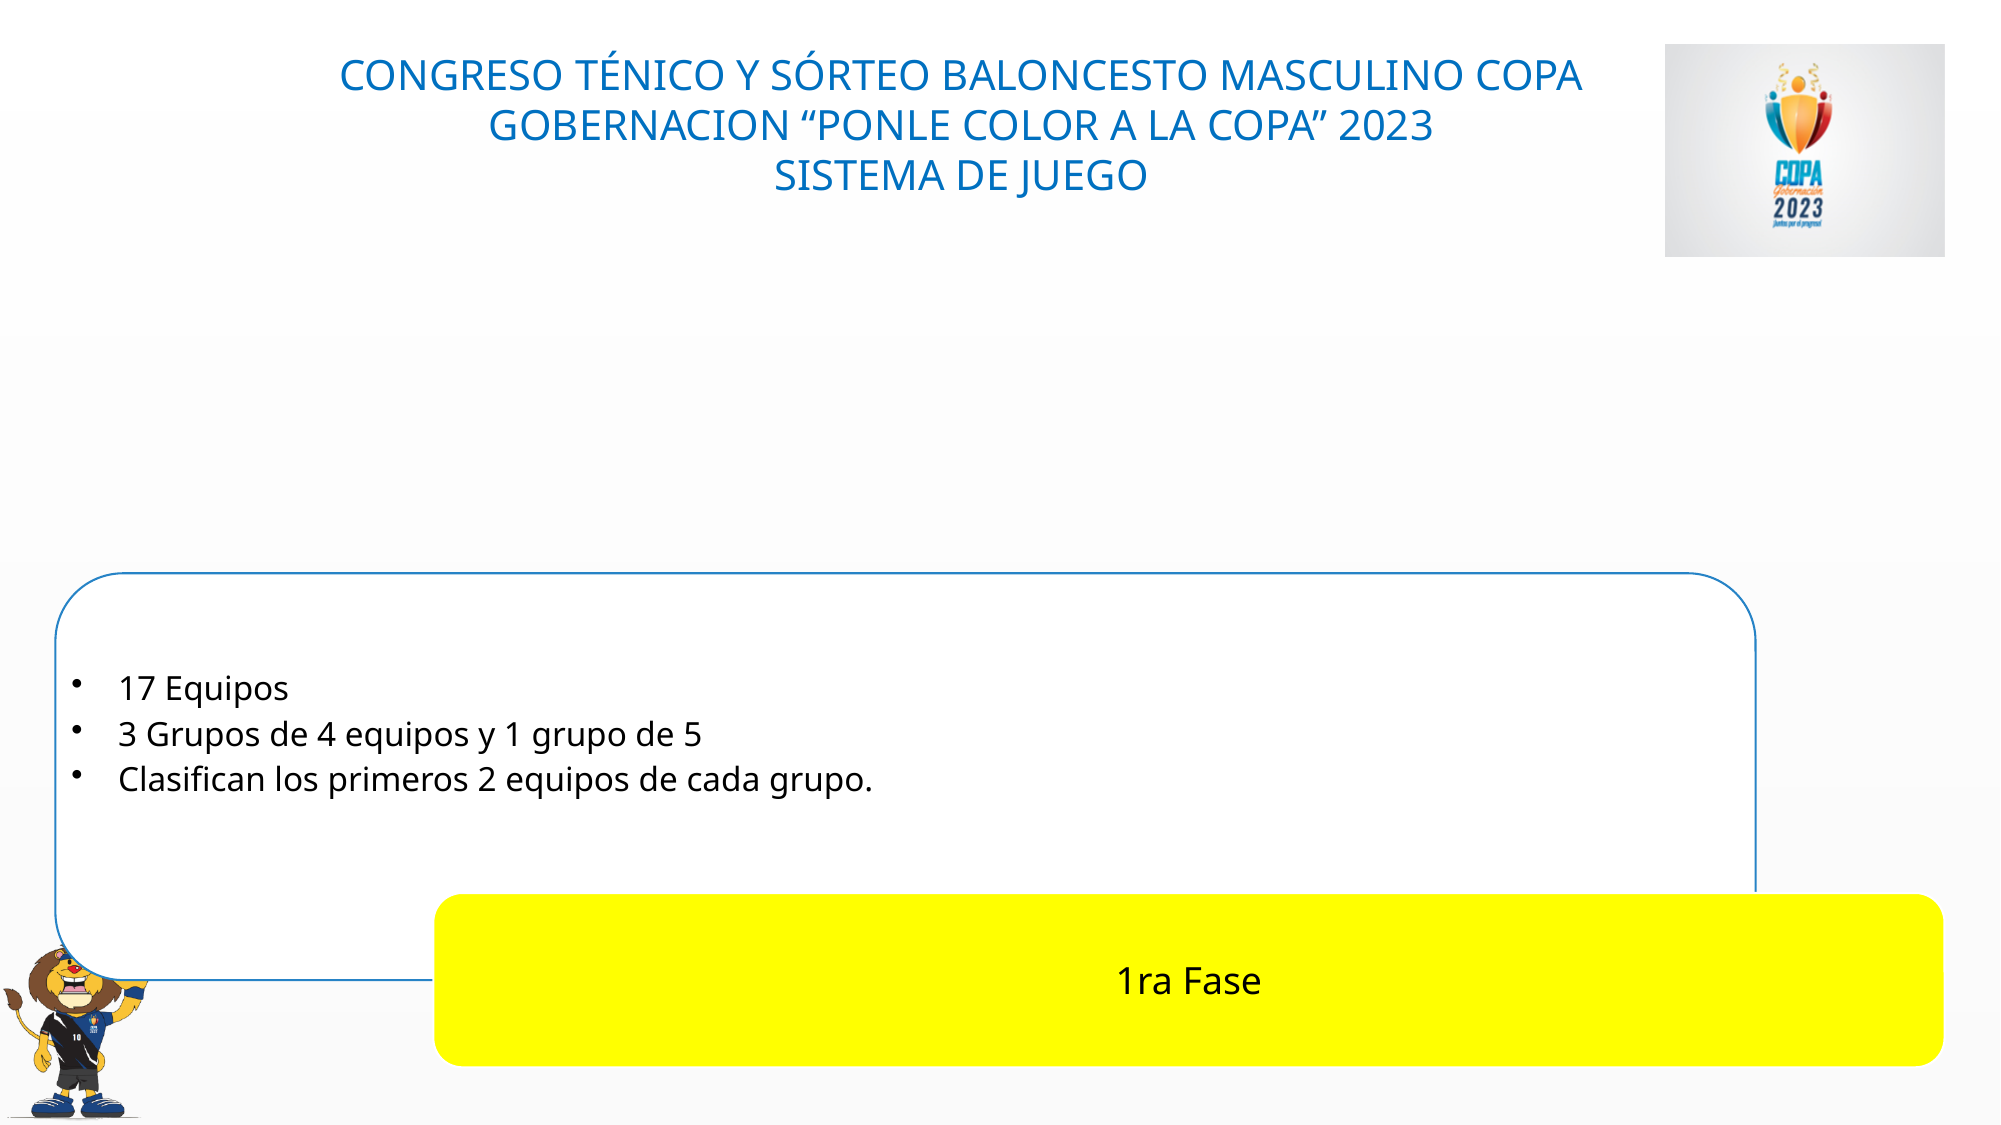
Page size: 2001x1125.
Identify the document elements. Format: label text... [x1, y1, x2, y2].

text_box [55, 236, 1945, 1068]
picture [1665, 44, 1945, 257]
picture [0, 928, 168, 1125]
text_box CONGRESO TÉNICO Y SÓRTEO BALONCESTO MASCULINO COPA GOBERNACION “PONLE COLOR A LA COPA” 2023 SISTEMA DE JUEGO [257, 41, 1666, 207]
